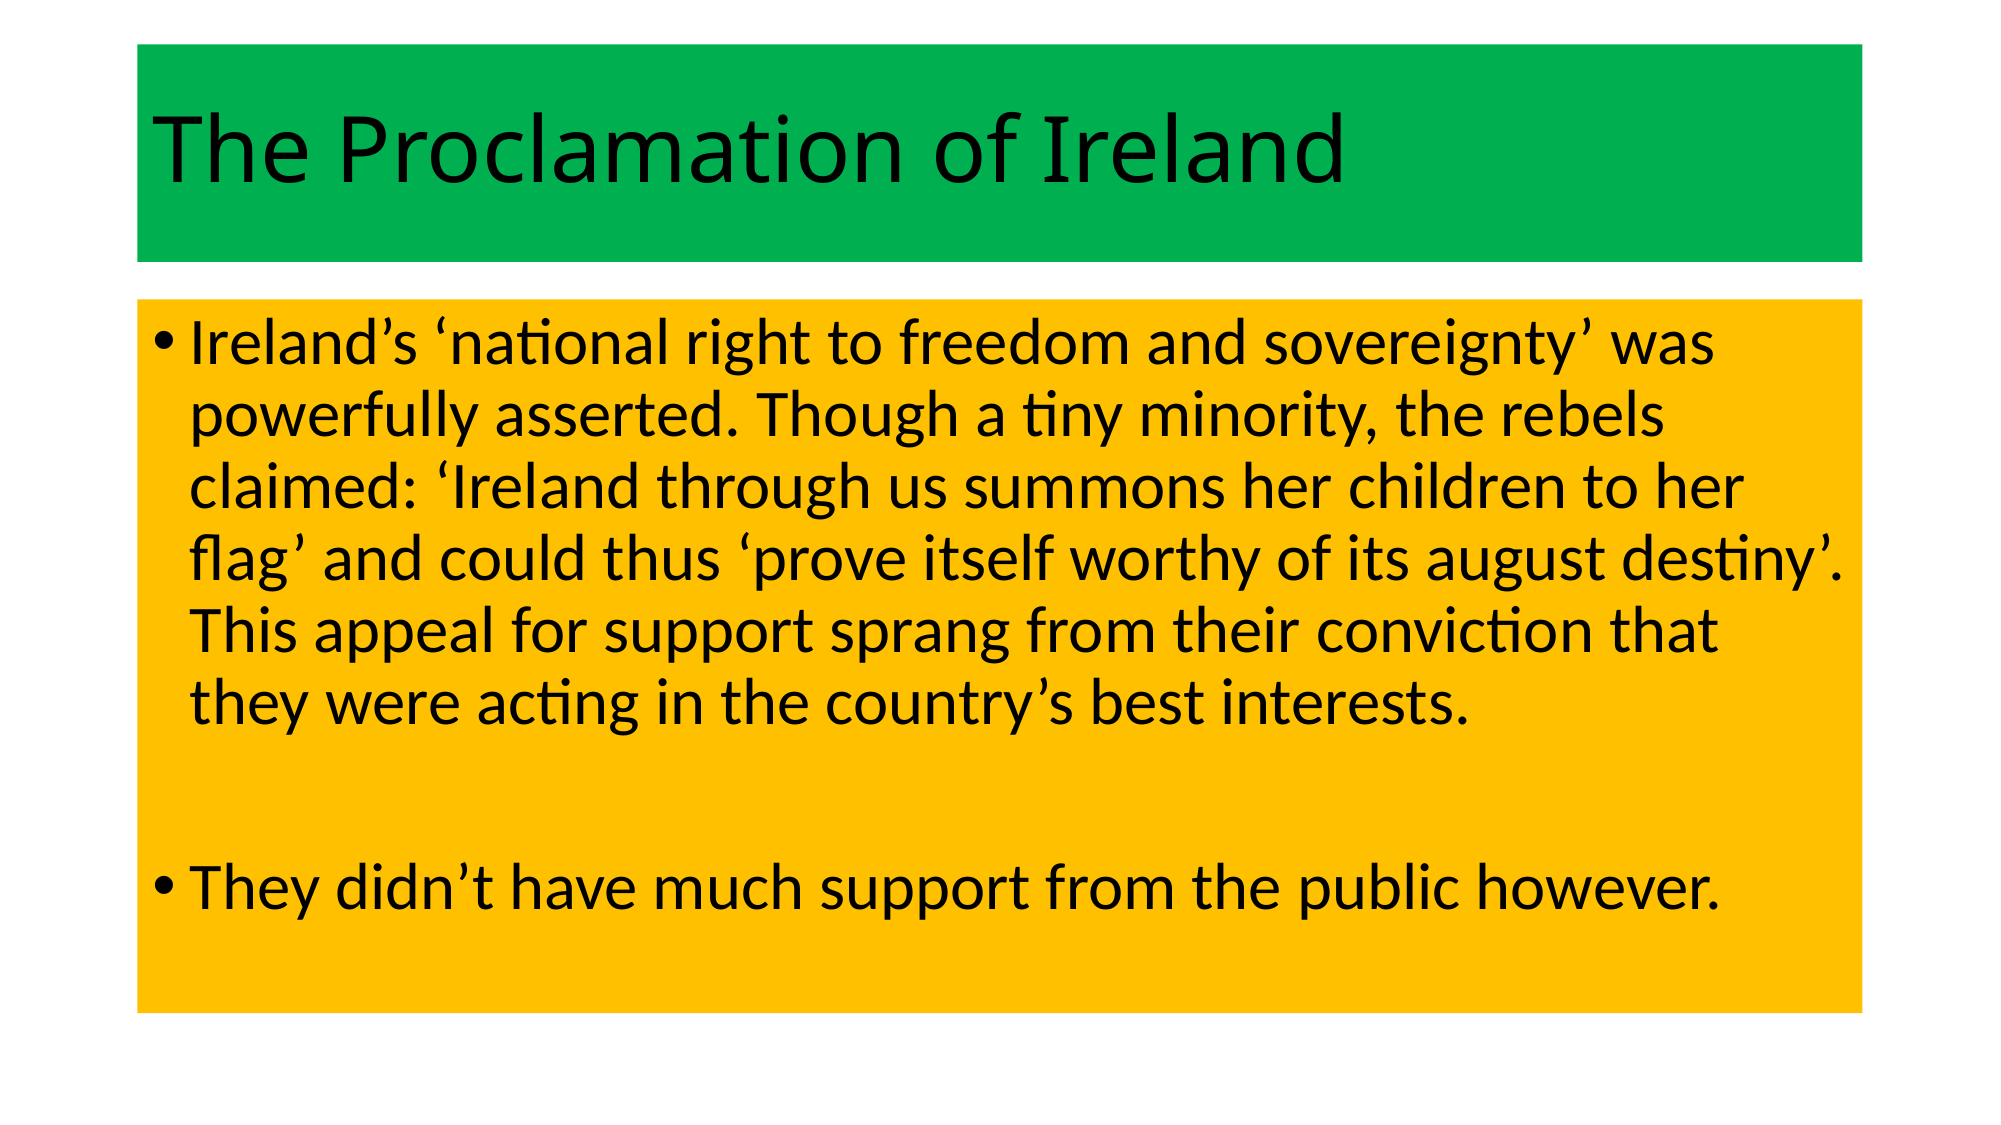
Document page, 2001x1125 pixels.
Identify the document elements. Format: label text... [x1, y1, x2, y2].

title The Proclamation of Ireland [137, 44, 1863, 262]
list Ireland’s ‘national right to freedom and sovereignty’ was powerfully asserted. Though a tiny minority, the rebels claimed: ‘Ireland through us summons her children to her flag’ and could thus ‘prove itself worthy of its august destiny’. This appeal for support sprang from their conviction that they were acting in the country’s best interests. They didn’t have much support from the public however. [137, 299, 1863, 1014]
